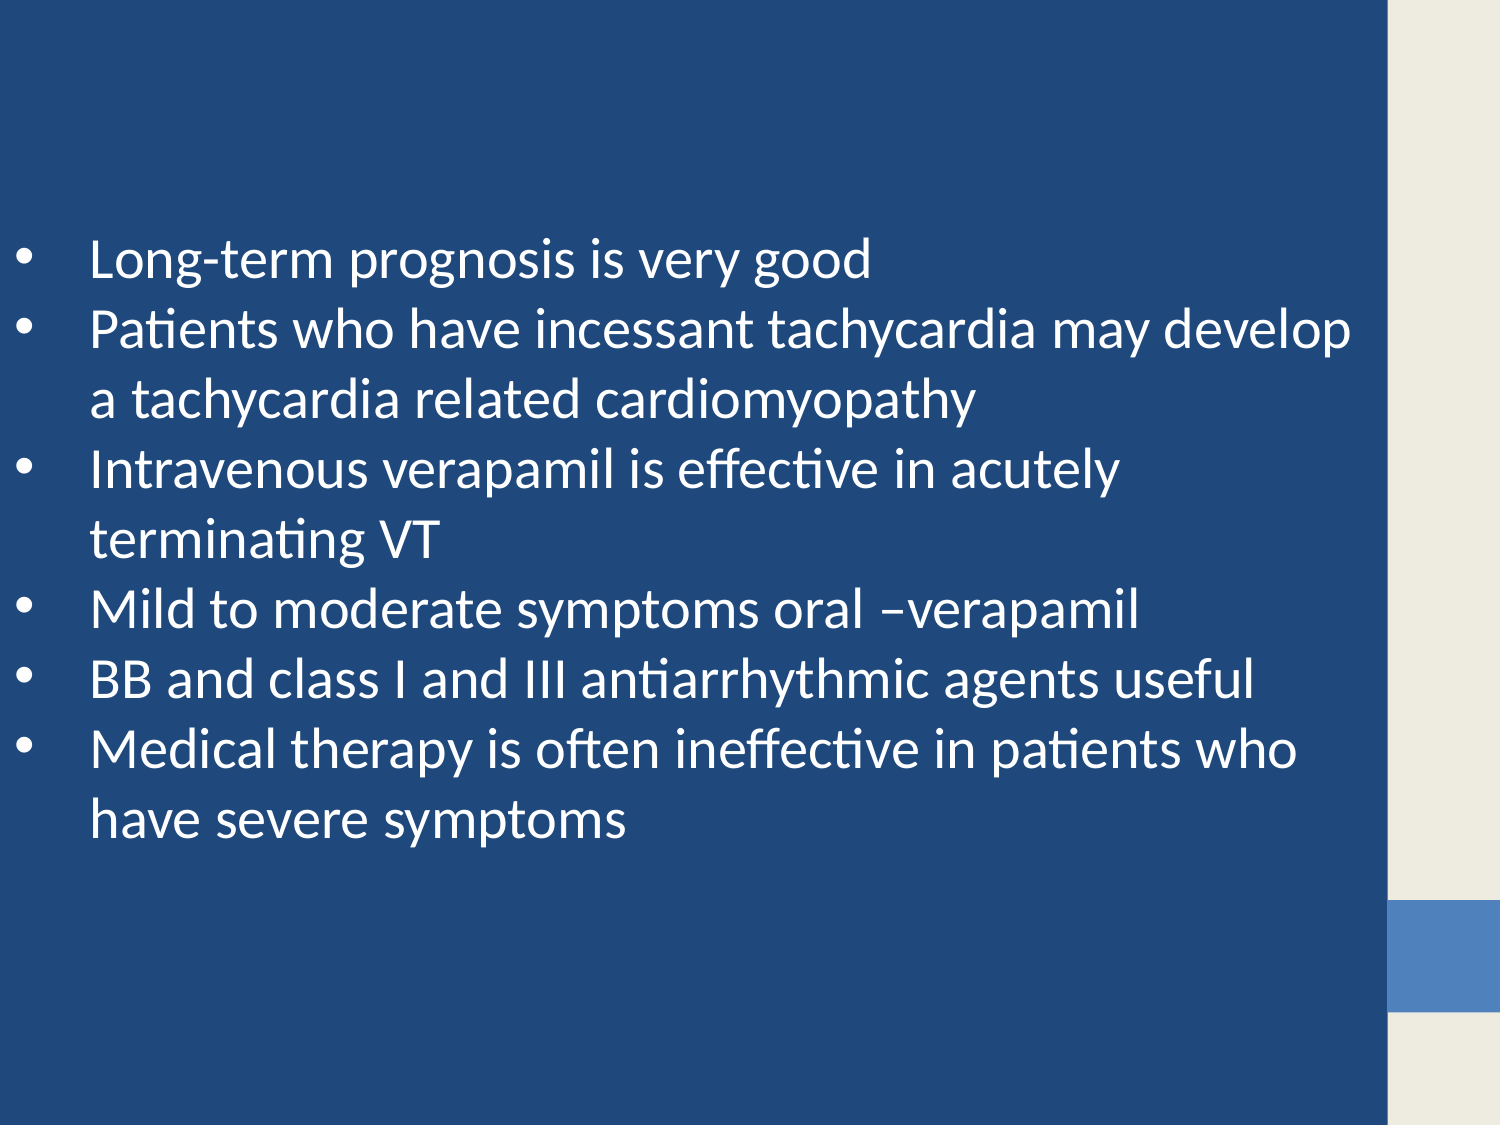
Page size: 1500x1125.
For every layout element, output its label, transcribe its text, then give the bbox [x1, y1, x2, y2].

text_box Long-term prognosis is very good Patients who have incessant tachycardia may develop a tachycardia related cardiomyopathy Intravenous verapamil is effective in acutely terminating VT Mild to moderate symptoms oral –verapamil BB and class I and III antiarrhythmic agents useful Medical therapy is often ineffective in patients who have severe symptoms [0, 212, 1375, 858]
